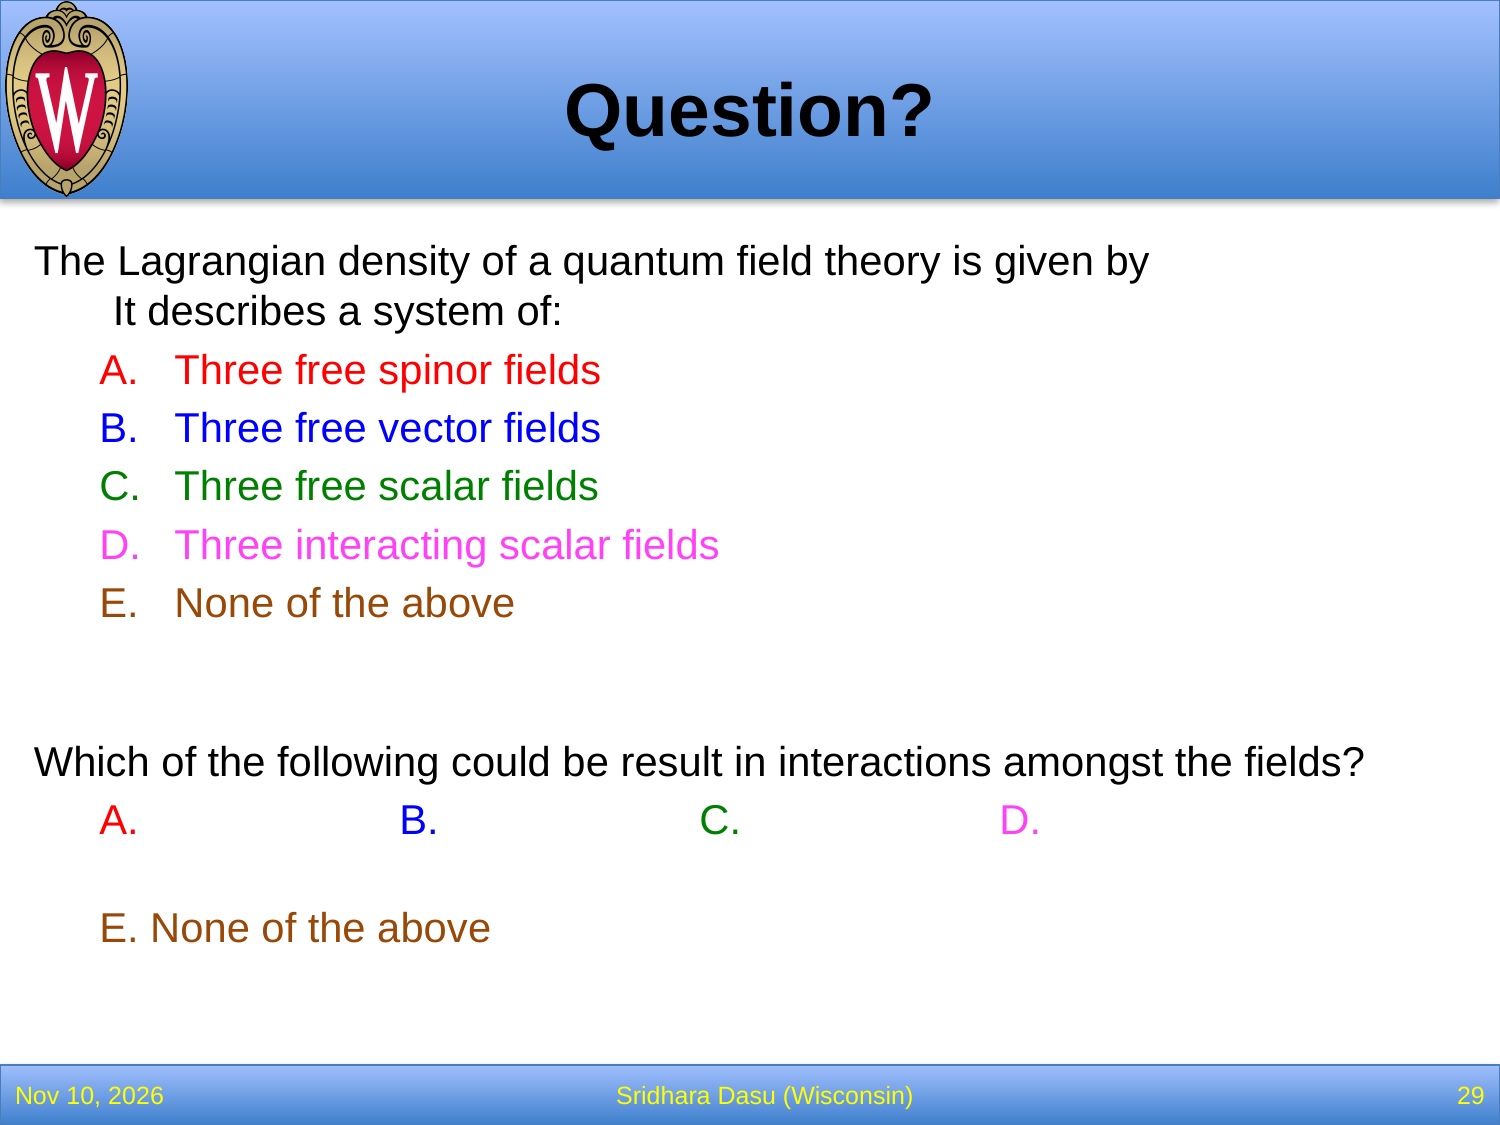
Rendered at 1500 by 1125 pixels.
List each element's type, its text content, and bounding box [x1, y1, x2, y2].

slide_number 29 [1325, 1065, 1500, 1125]
footer Sridhara Dasu (Wisconsin) [205, 1065, 1325, 1125]
picture [5, 1, 128, 197]
title Question? [74, 12, 1426, 201]
slide_number 28-Feb-22 [0, 1065, 205, 1125]
